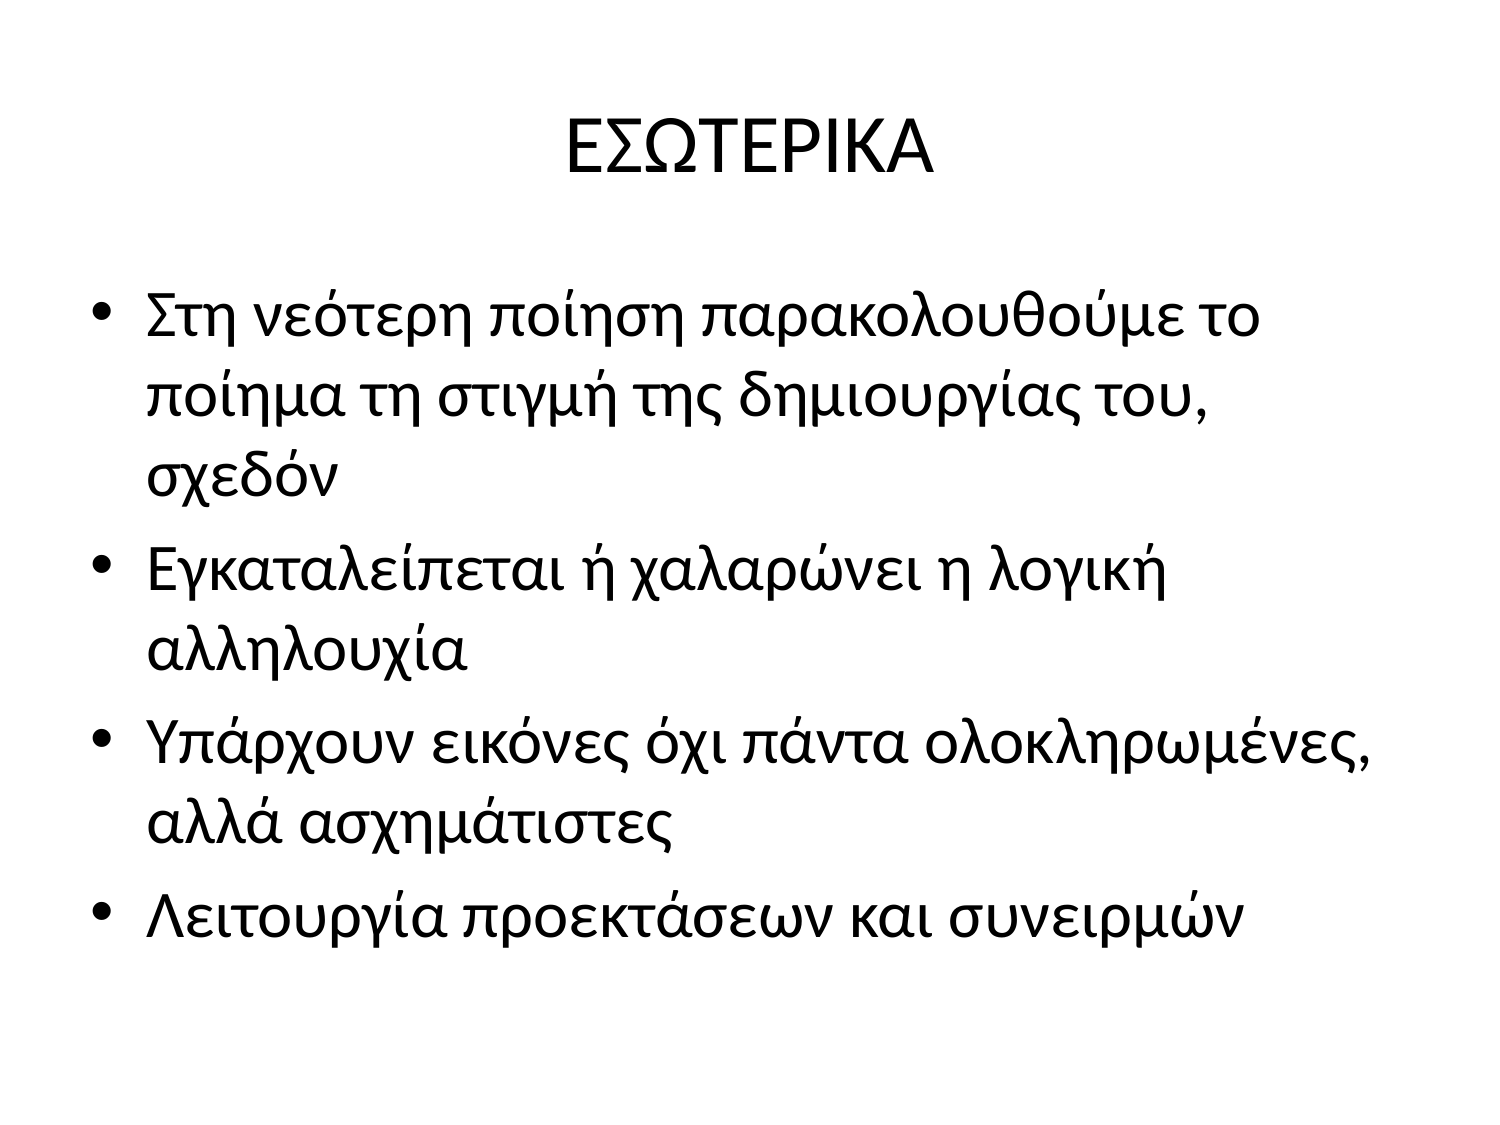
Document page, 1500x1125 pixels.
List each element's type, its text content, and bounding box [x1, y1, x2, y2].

title ΕΣΩΤΕΡΙΚΑ [75, 45, 1425, 233]
list Στη νεότερη ποίηση παρακολουθούμε το ποίημα τη στιγμή της δημιουργίας του, σχεδόν Εγκαταλείπεται ή χαλαρώνει η λογική αλληλουχία Υπάρχουν εικόνες όχι πάντα ολοκληρωμένες, αλλά ασχημάτιστες Λειτουργία προεκτάσεων και συνειρμών [75, 262, 1425, 1005]
